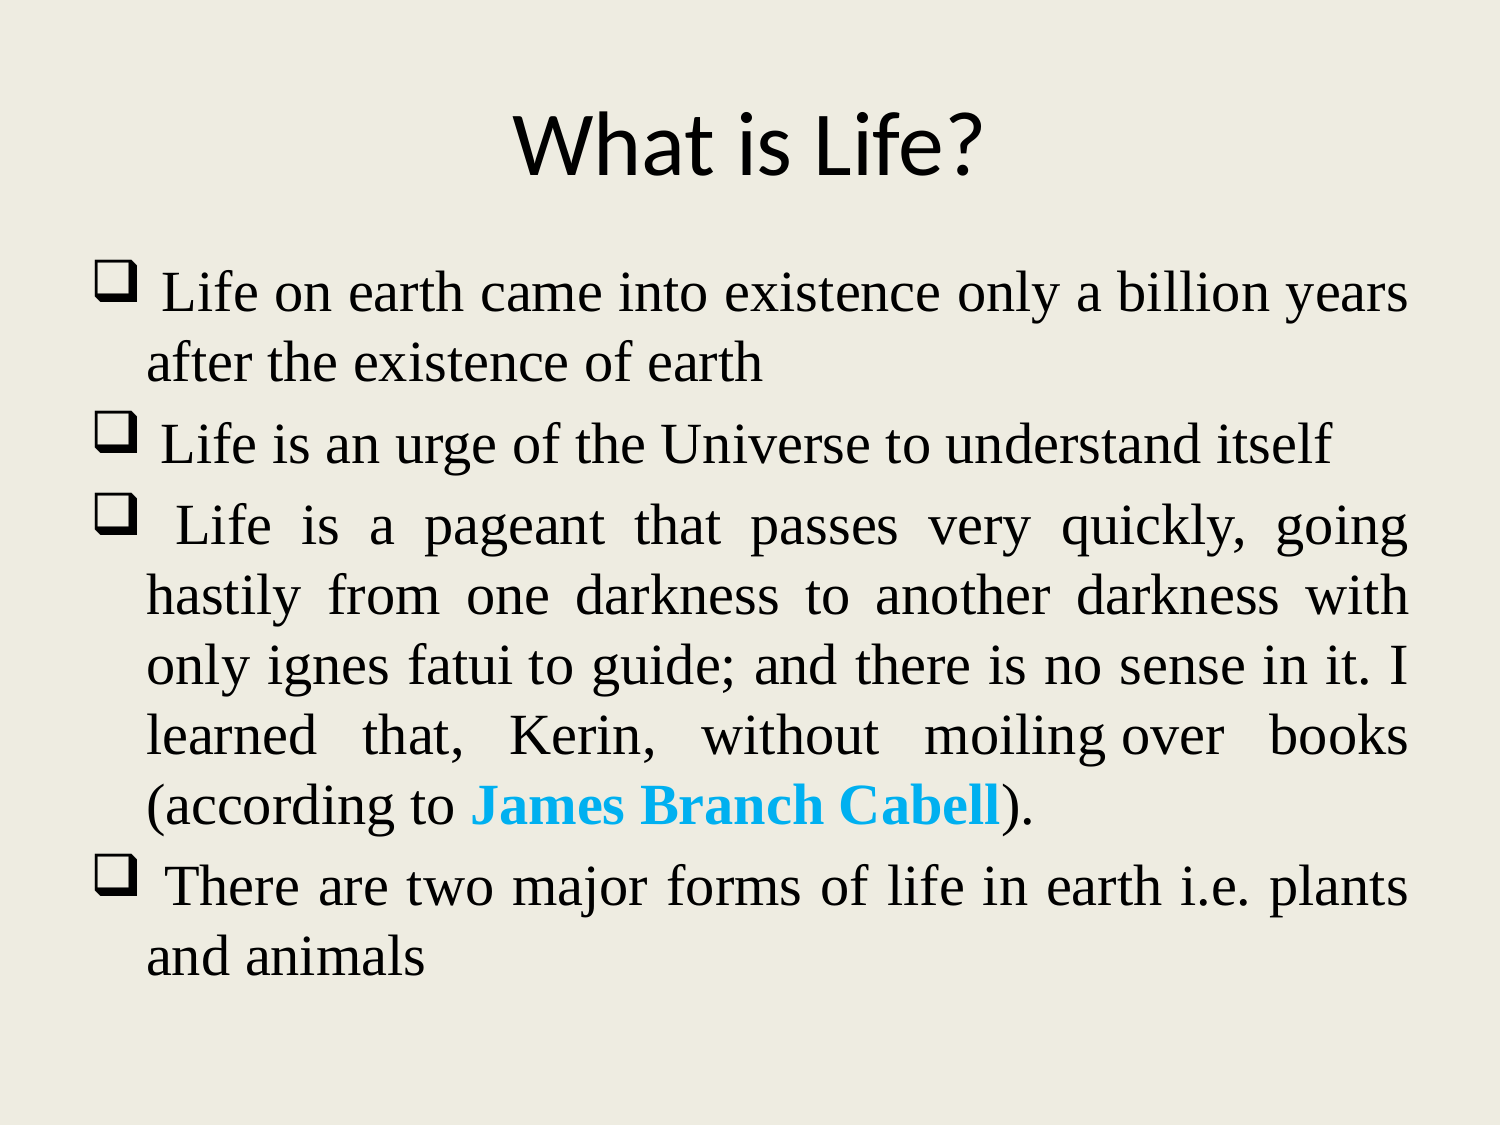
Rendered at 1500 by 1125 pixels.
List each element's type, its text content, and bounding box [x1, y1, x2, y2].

list Life on earth came into existence only a billion years after the existence of earth Life is an urge of the Universe to understand itself Life is a pageant that passes very quickly, going hastily from one darkness to another darkness with only ignes fatui to guide; and there is no sense in it. I learned that, Kerin, without moiling over books (according to James Branch Cabell). There are two major forms of life in earth i.e. plants and animals [75, 246, 1425, 1005]
title What is Life? [75, 45, 1425, 233]
